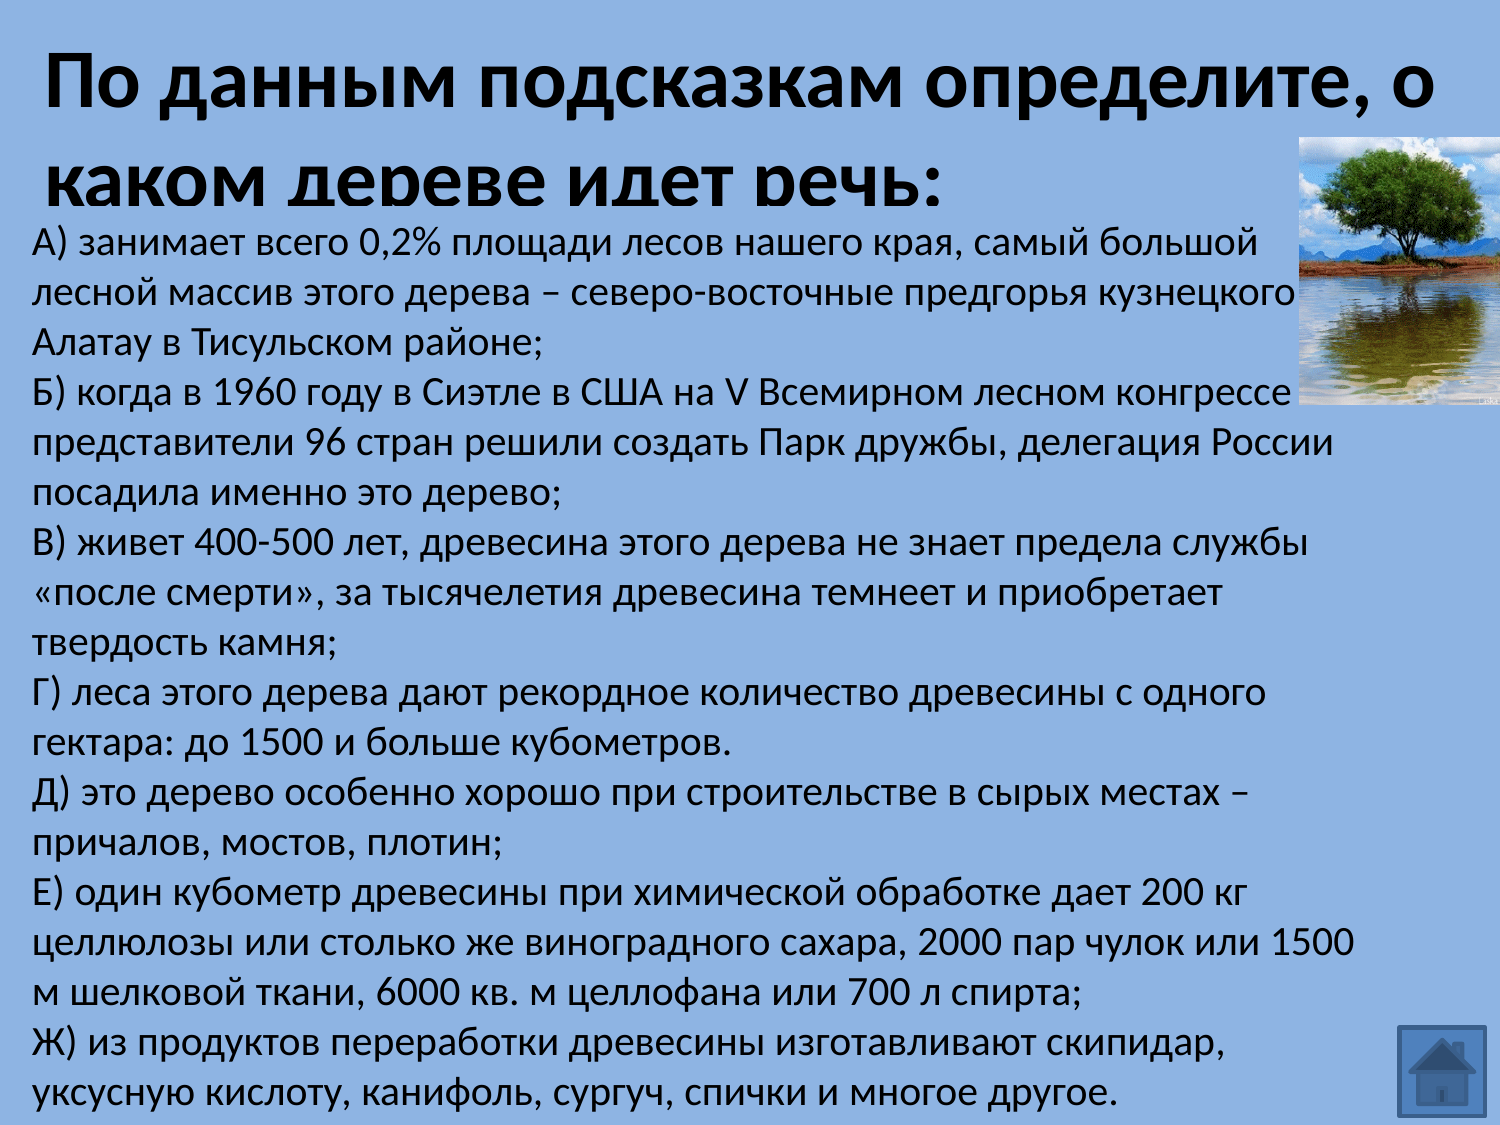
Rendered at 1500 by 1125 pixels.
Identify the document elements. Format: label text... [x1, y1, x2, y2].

text_box По данным подсказкам определите, о каком дереве идет речь: [29, 16, 1453, 206]
picture [1298, 136, 1500, 406]
text_box А) занимает всего 0,2% площади лесов нашего края, самый большой лесной массив этого дерева – северо-восточные предгорья кузнецкого Алатау в Тисульском районе; Б) когда в 1960 году в Сиэтле в США на V Всемирном лесном конгрессе представители 96 стран решили создать Парк дружбы, делегация России посадила именно это дерево; В) живет 400-500 лет, древесина этого дерева не знает предела службы «после смерти», за тысячелетия древесина темнеет и приобретает твердость камня; Г) леса этого дерева дают рекордное количество древесины с одного гектара: до 1500 и больше кубометров. Д) это дерево особенно хорошо при строительстве в сырых местах – причалов, мостов, плотин; Е) один кубометр древесины при химической обработке дает 200 кг целлюлозы или столько же виноградного сахара, 2000 пар чулок или 1500 м шелковой ткани, 6000 кв. м целлофана или 700 л спирта; Ж) из продуктов переработки древесины изготавливают скипидар, уксусную кислоту, канифоль, сургуч, спички и многое другое. [17, 206, 1376, 1122]
text_box [1397, 1025, 1487, 1118]
